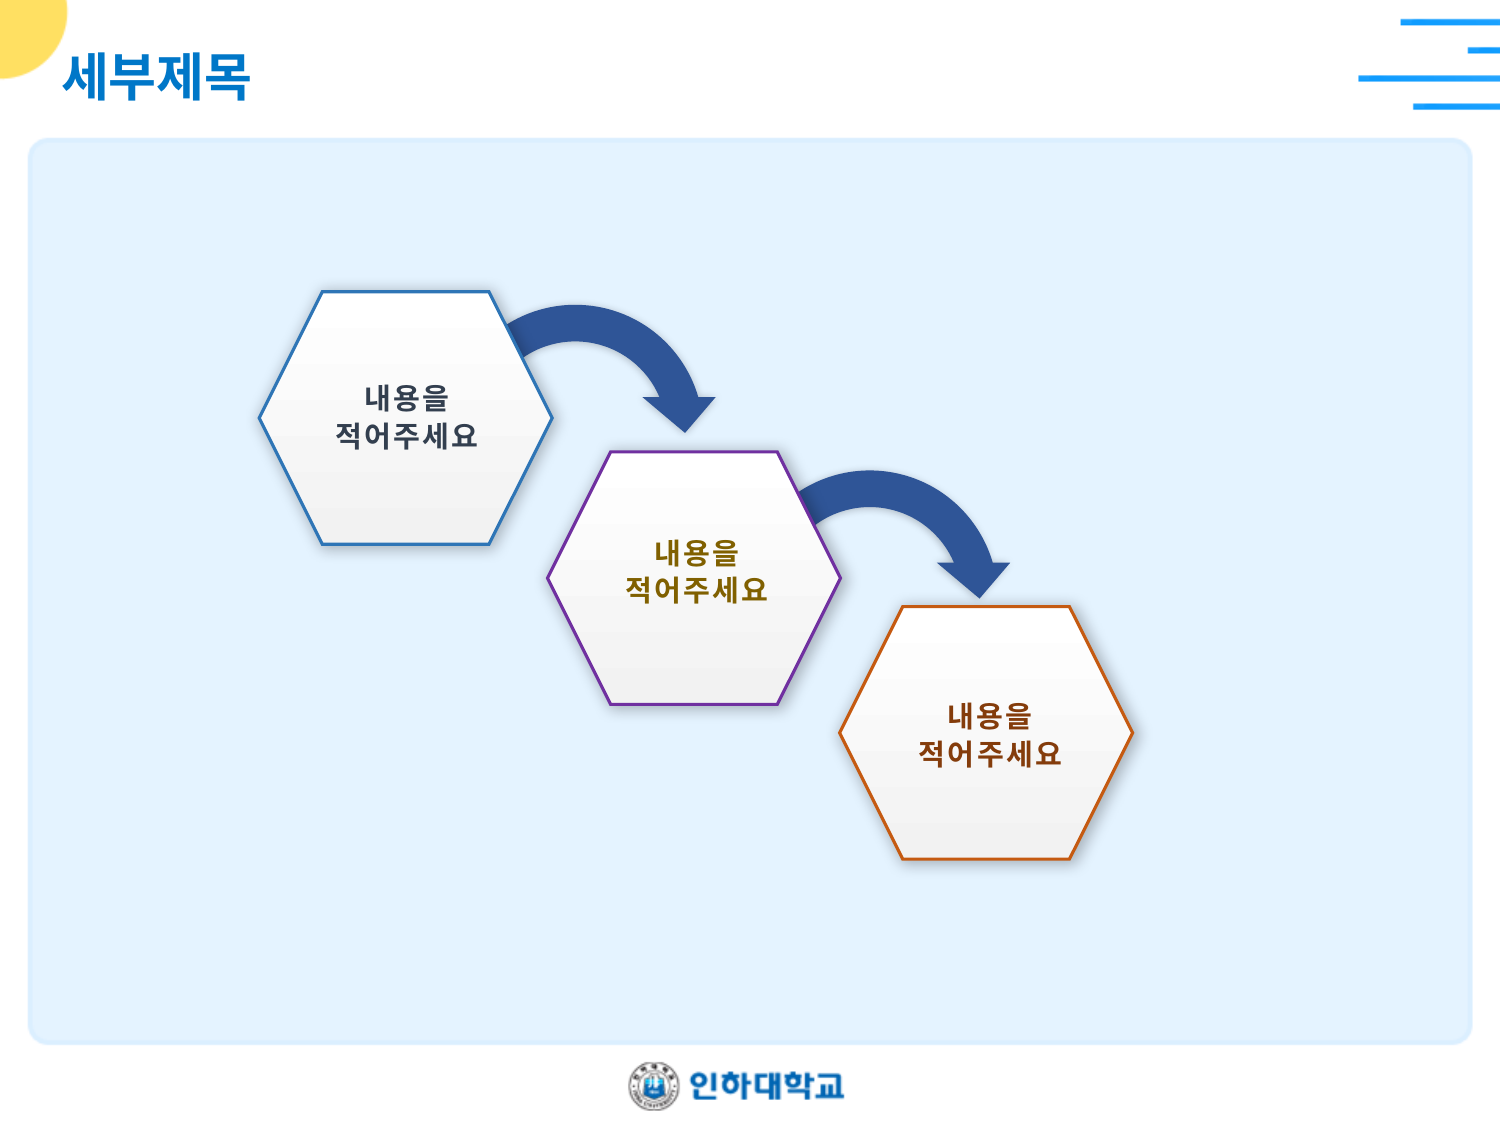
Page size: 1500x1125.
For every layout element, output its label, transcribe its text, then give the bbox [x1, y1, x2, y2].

text_box [279, 461, 532, 546]
text_box 내용을 적어주세요 [567, 525, 826, 616]
text_box [826, 546, 842, 610]
text_box [838, 605, 1112, 778]
text_box [282, 290, 530, 370]
text_box [572, 450, 816, 525]
text_box [518, 303, 718, 435]
picture [0, 0, 1500, 1125]
text_box [546, 536, 823, 706]
text_box [808, 469, 1013, 597]
text_box [536, 383, 554, 453]
text_box [258, 380, 277, 456]
text_box [1120, 705, 1134, 761]
text_box [861, 779, 1111, 861]
title 세부제목 [45, 24, 1320, 134]
text_box 내용을 적어주세요 [277, 370, 536, 461]
text_box 내용을 적어주세요 [861, 688, 1120, 779]
